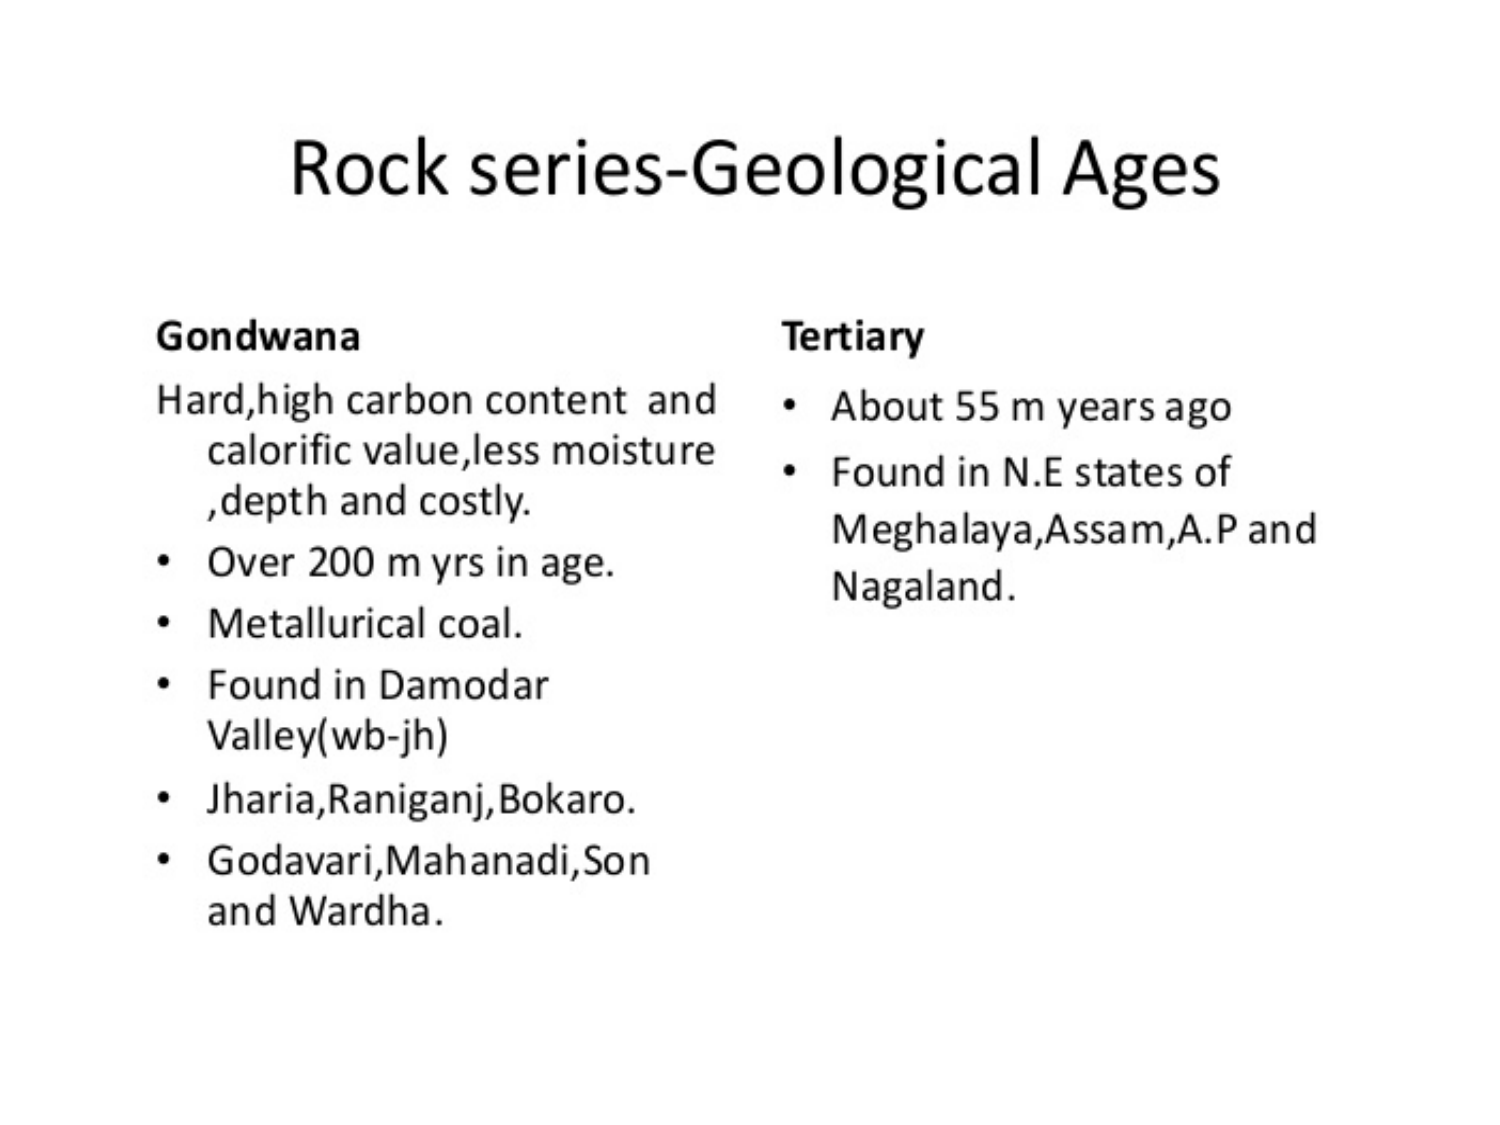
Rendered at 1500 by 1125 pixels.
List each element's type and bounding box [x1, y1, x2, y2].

picture [74, 37, 1438, 1088]
